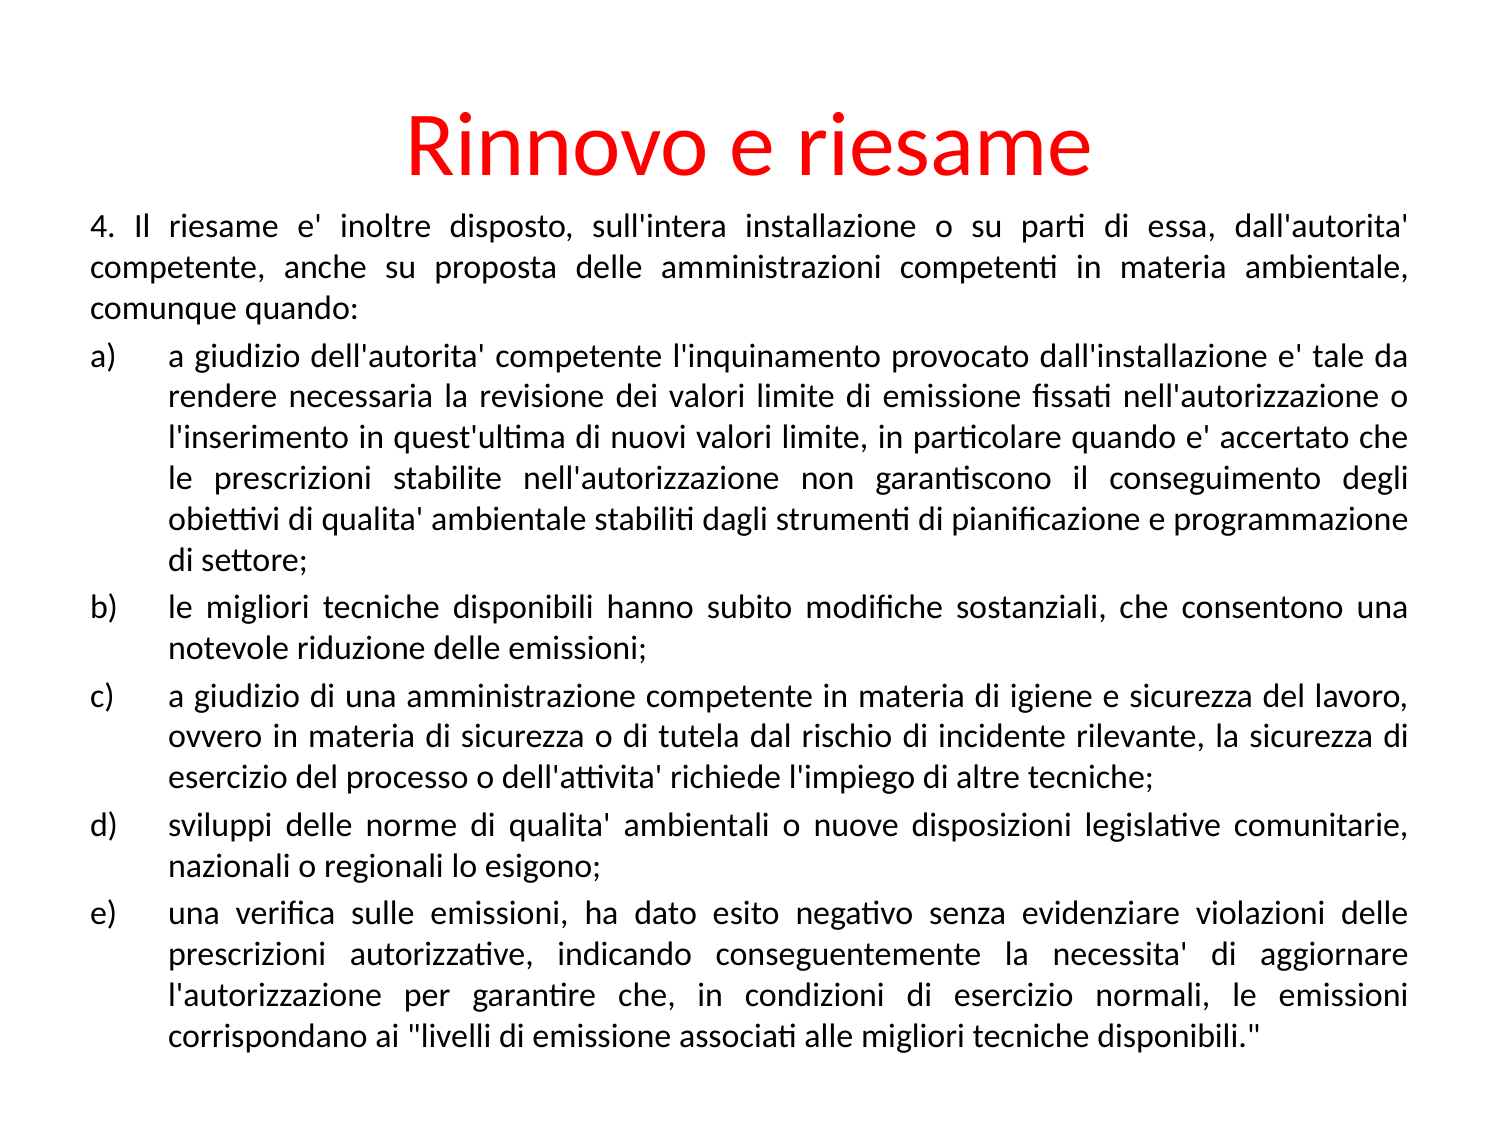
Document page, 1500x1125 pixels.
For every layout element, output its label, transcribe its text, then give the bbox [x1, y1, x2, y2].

list 4. Il riesame e' inoltre disposto, sull'intera installazione o su parti di essa, dall'autorita' competente, anche su proposta delle amministrazioni competenti in materia ambientale, comunque quando: a giudizio dell'autorita' competente l'inquinamento provocato dall'installazione e' tale da rendere necessaria la revisione dei valori limite di emissione fissati nell'autorizzazione o l'inserimento in quest'ultima di nuovi valori limite, in particolare quando e' accertato che le prescrizioni stabilite nell'autorizzazione non garantiscono il conseguimento degli obiettivi di qualita' ambientale stabiliti dagli strumenti di pianificazione e programmazione di settore; le migliori tecniche disponibili hanno subito modifiche sostanziali, che consentono una notevole riduzione delle emissioni; a giudizio di una amministrazione competente in materia di igiene e sicurezza del lavoro, ovvero in materia di sicurezza o di tutela dal rischio di incidente rilevante, la sicurezza di esercizio del processo o dell'attivita' richiede l'impiego di altre tecniche; sviluppi delle norme di qualita' ambientali o nuove disposizioni legislative comunitarie, nazionali o regionali lo esigono; una verifica sulle emissioni, ha dato esito negativo senza evidenziare violazioni delle prescrizioni autorizzative, indicando conseguentemente la necessita' di aggiornare l'autorizzazione per garantire che, in condizioni di esercizio normali, le emissioni corrispondano ai "livelli di emissione associati alle migliori tecniche disponibili." [75, 196, 1425, 1071]
title Rinnovo e riesame [75, 45, 1425, 196]
